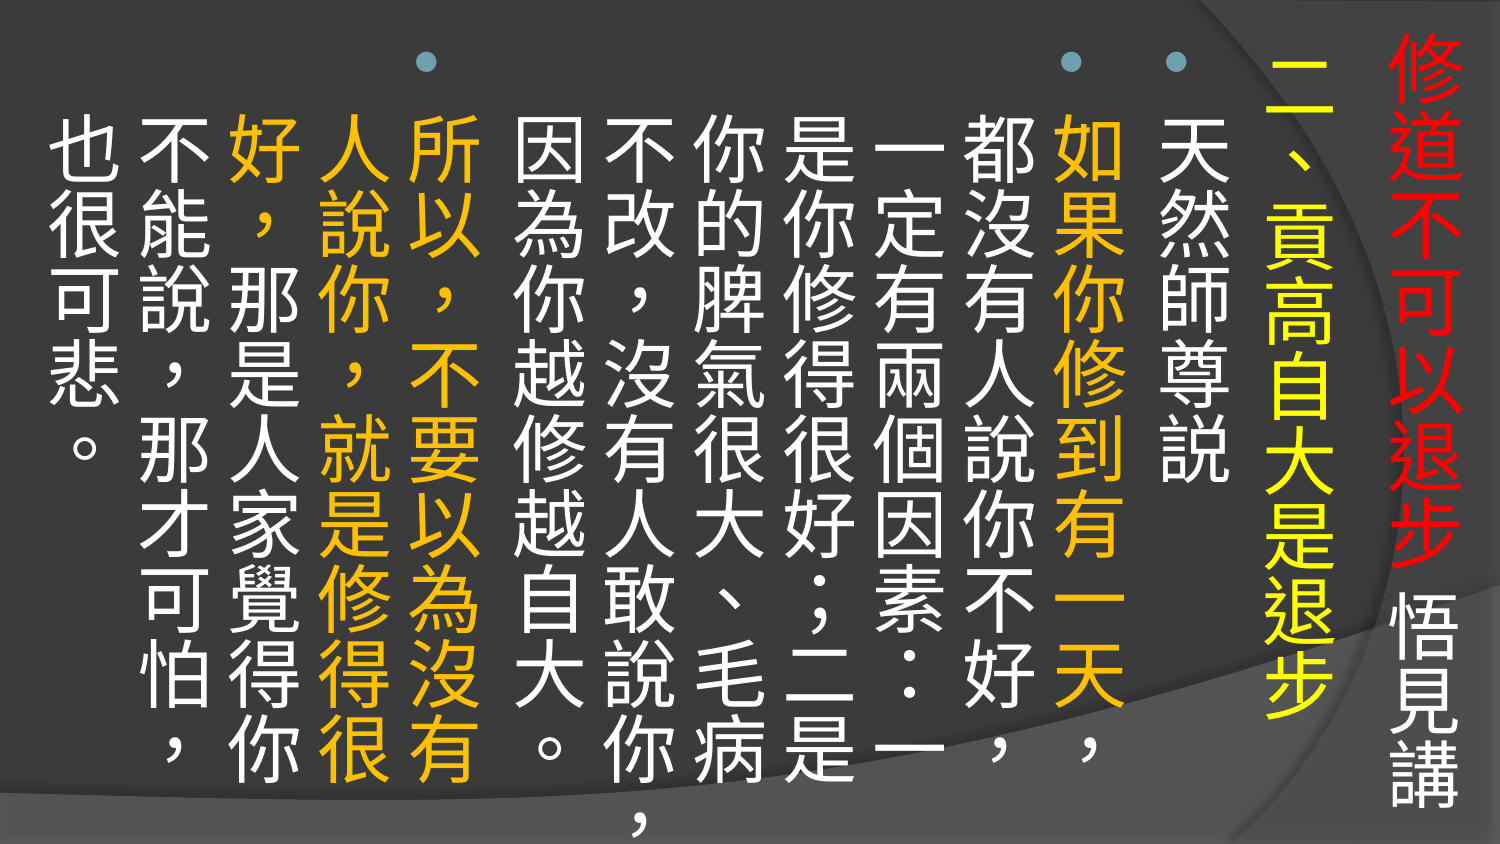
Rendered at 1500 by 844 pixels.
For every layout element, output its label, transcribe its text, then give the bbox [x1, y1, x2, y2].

list 二、貢高自大是退步 天然師尊説 如果你修到有一天，都沒有人說你不好，一定有兩個因素：一是你修得很好；二是你的脾氣很大、毛病不改，沒有人敢說你，因為你越修越自大。 所以，不要以為沒有人說你，就是修得很好，那是人家覺得你不能說，那才可怕，也很可悲。 [29, 27, 1365, 820]
title 修道不可以退步 悟見講 [1364, 21, 1483, 820]
